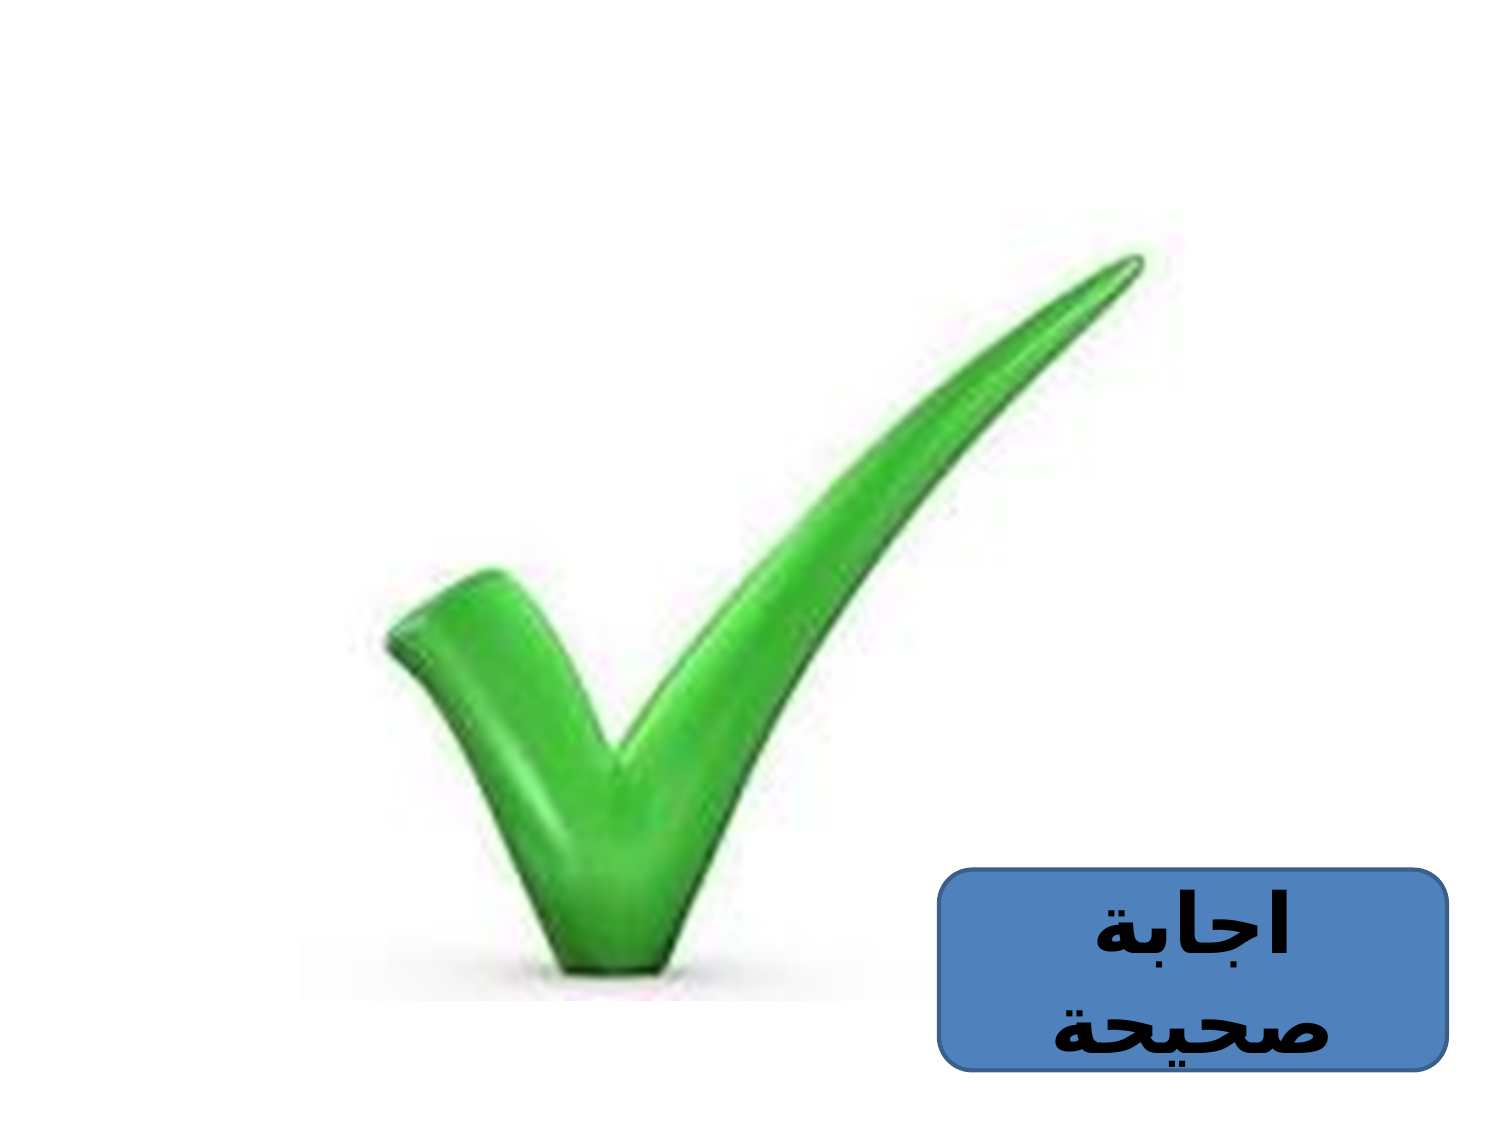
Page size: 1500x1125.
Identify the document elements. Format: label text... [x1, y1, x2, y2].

text_box اجابة صحيحة [936, 867, 1450, 1073]
picture [300, 123, 1200, 1002]
